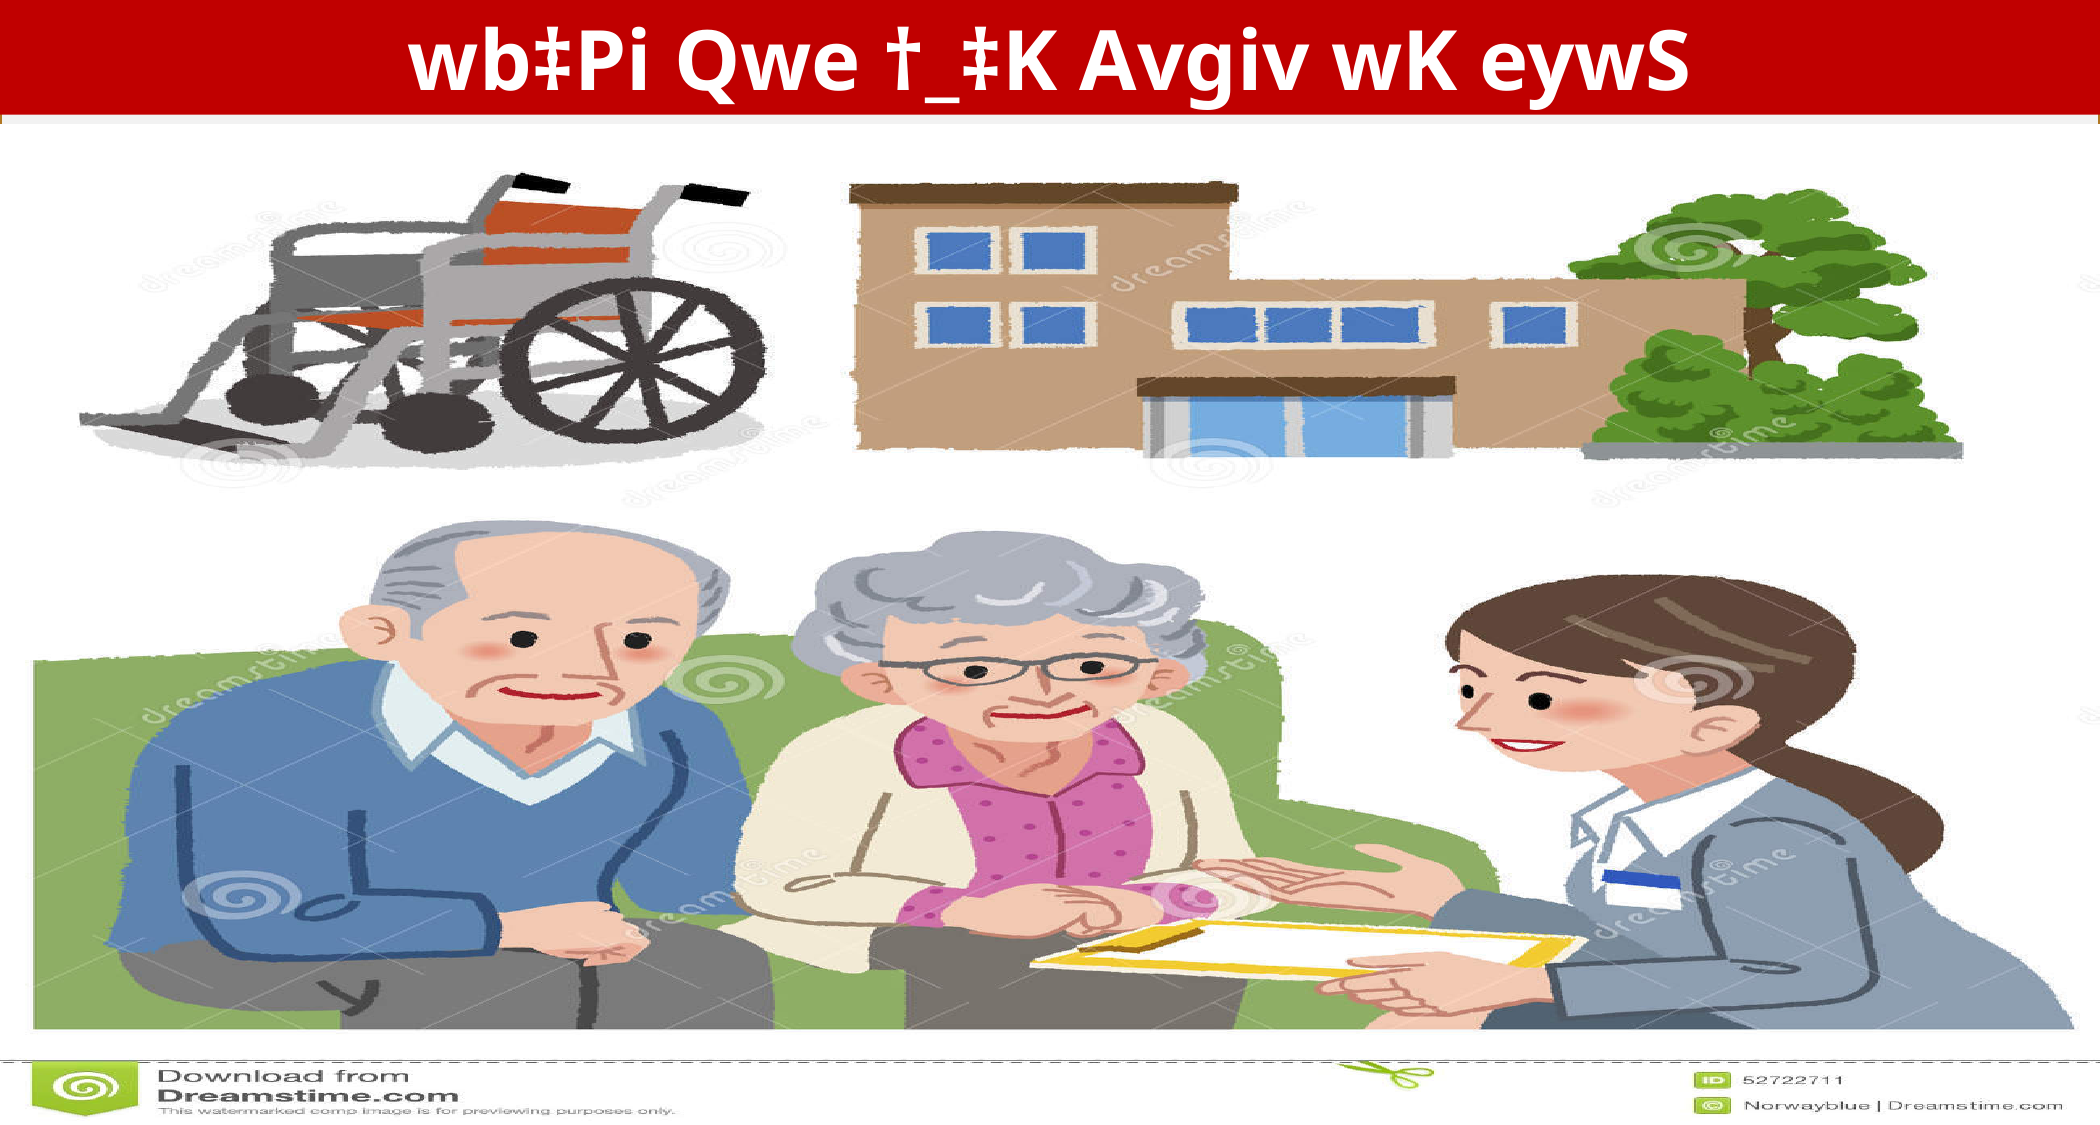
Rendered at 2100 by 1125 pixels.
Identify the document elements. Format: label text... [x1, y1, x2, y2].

picture [0, 124, 2100, 1125]
text_box [0, 115, 2100, 124]
text_box wb‡Pi Qwe †_‡K Avgiv wK eywS [0, 0, 2100, 115]
